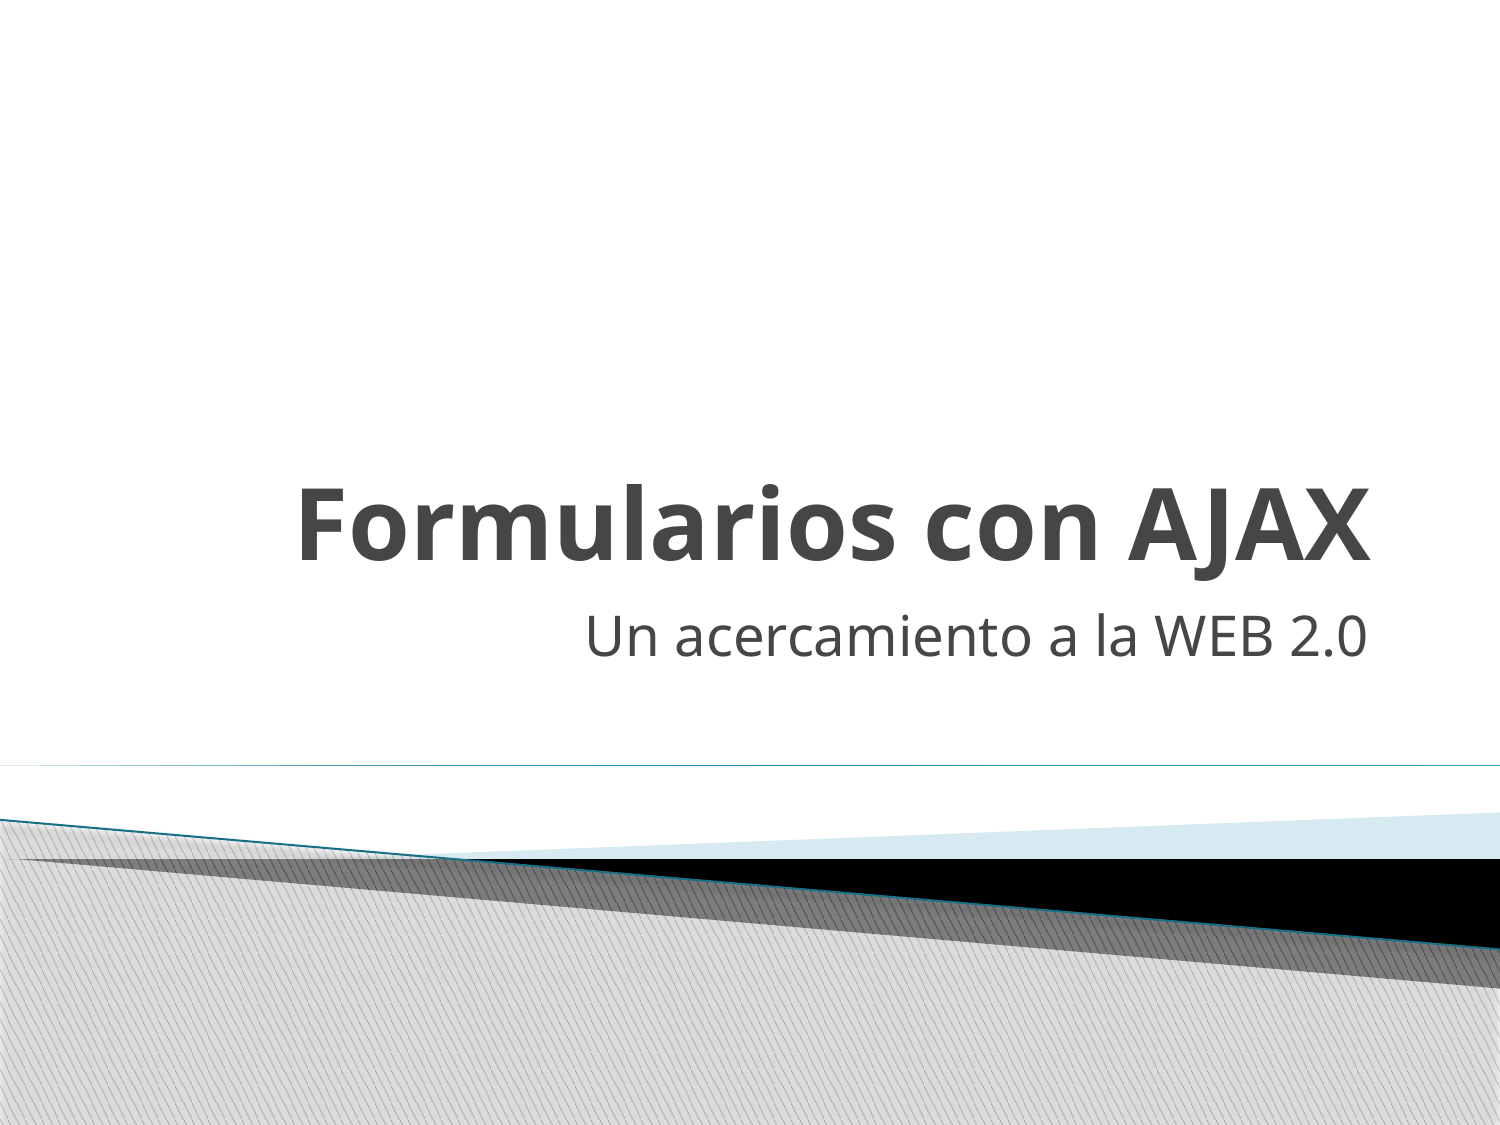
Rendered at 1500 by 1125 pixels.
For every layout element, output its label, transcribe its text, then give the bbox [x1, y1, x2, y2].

picture [5, 859, 1500, 989]
title Formularios con AJAX [112, 287, 1388, 588]
subtitle Un acercamiento a la WEB 2.0 [112, 592, 1388, 790]
